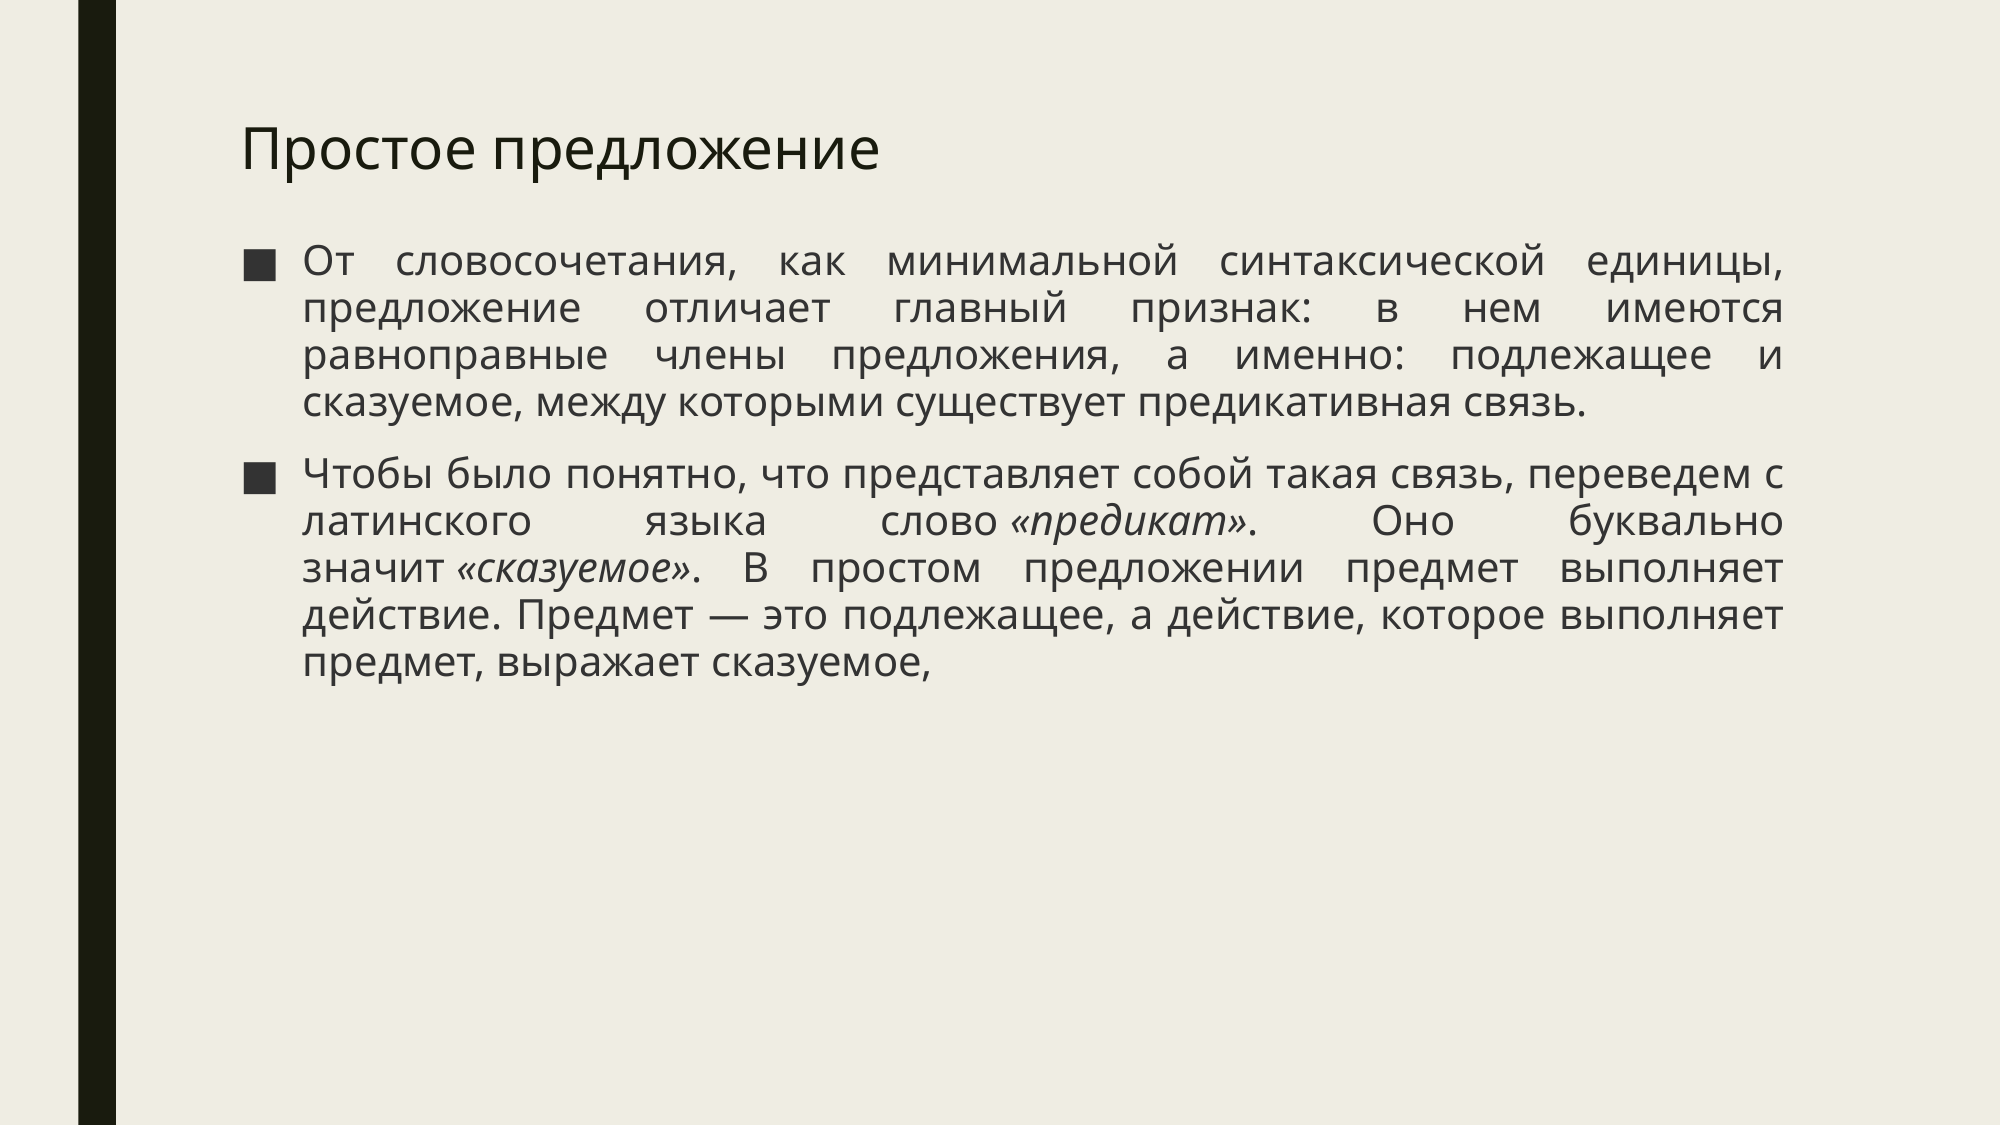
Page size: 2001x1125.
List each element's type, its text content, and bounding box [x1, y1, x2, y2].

list От словосочетания, как минимальной синтаксической единицы, предложение отличает главный признак: в нем имеются равноправные члены предложения, а именно: подлежащее и сказуемое, между которыми существует предикативная связь. Чтобы было понятно, что представляет собой такая связь, переведем с латинского языка слово «предикат». Оно буквально значит «сказуемое». В простом предложении предмет выполняет действие. Предмет — это подлежащее, а действие, которое выполняет предмет, выражает сказуемое, [225, 230, 1800, 814]
title Простое предложение [225, 112, 1800, 230]
